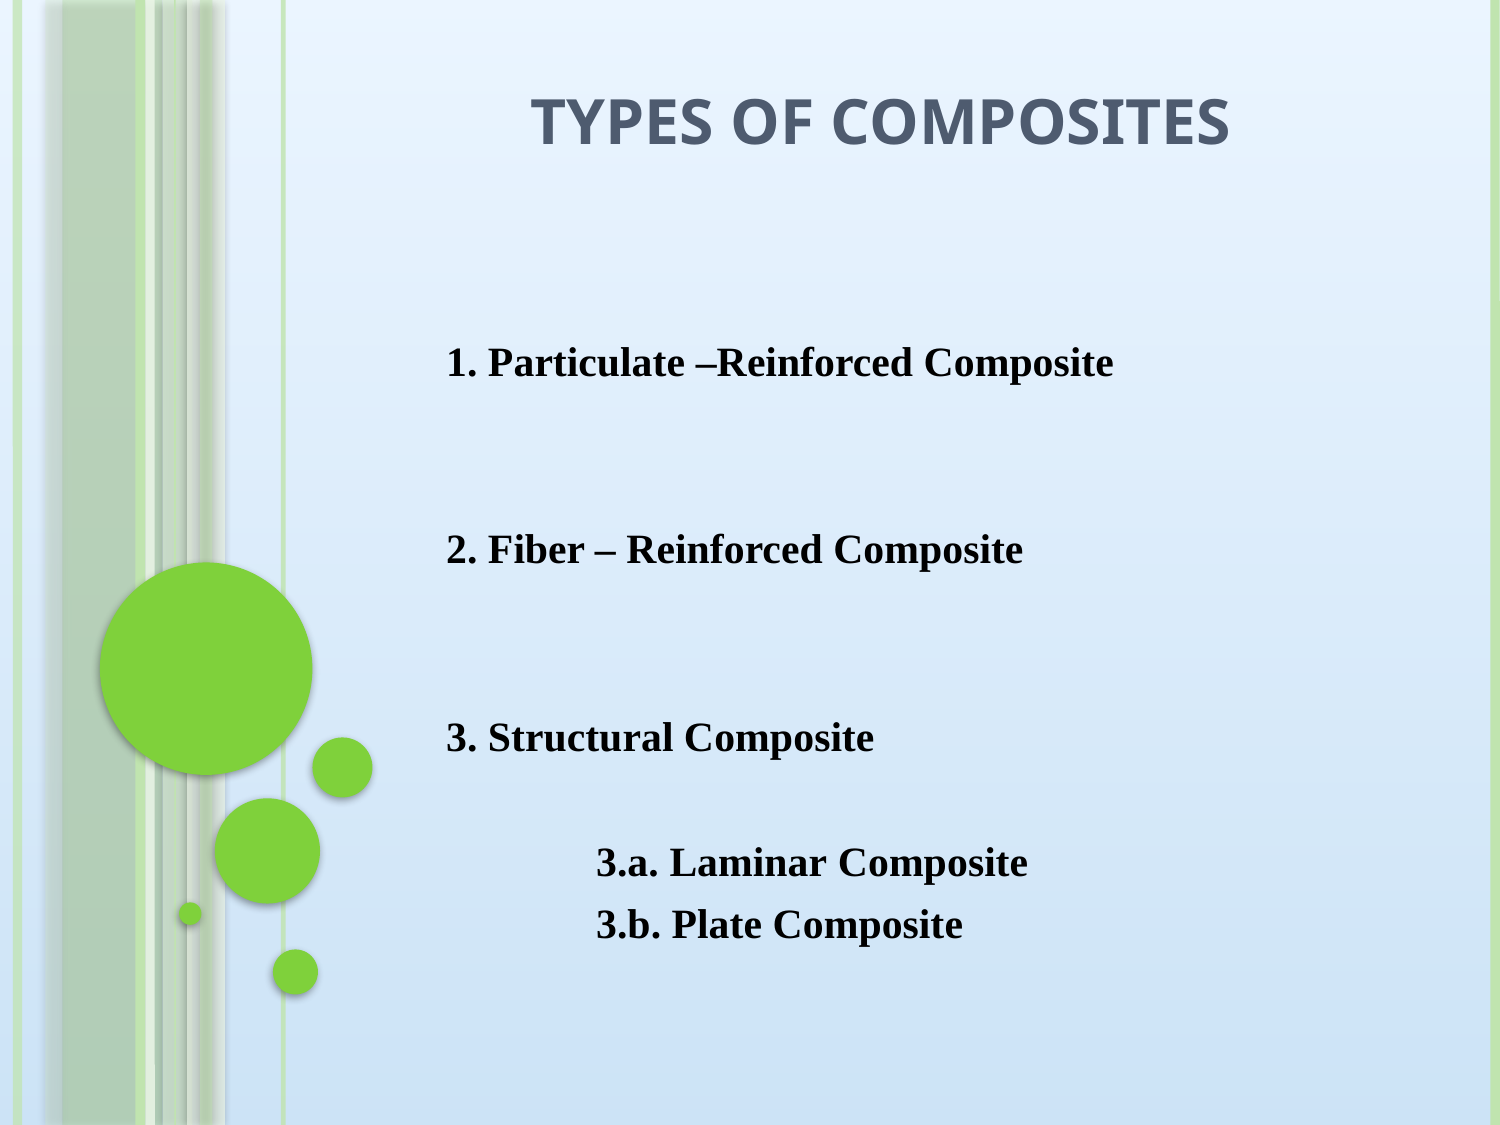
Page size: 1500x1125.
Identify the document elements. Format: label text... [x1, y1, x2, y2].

subtitle 1. Particulate –Reinforced Composite 2. Fiber – Reinforced Composite 3. Structural Composite 3.a. Laminar Composite 3.b. Plate Composite [375, 269, 1388, 1023]
title TYPES OF COMPOSITES [375, 70, 1388, 165]
